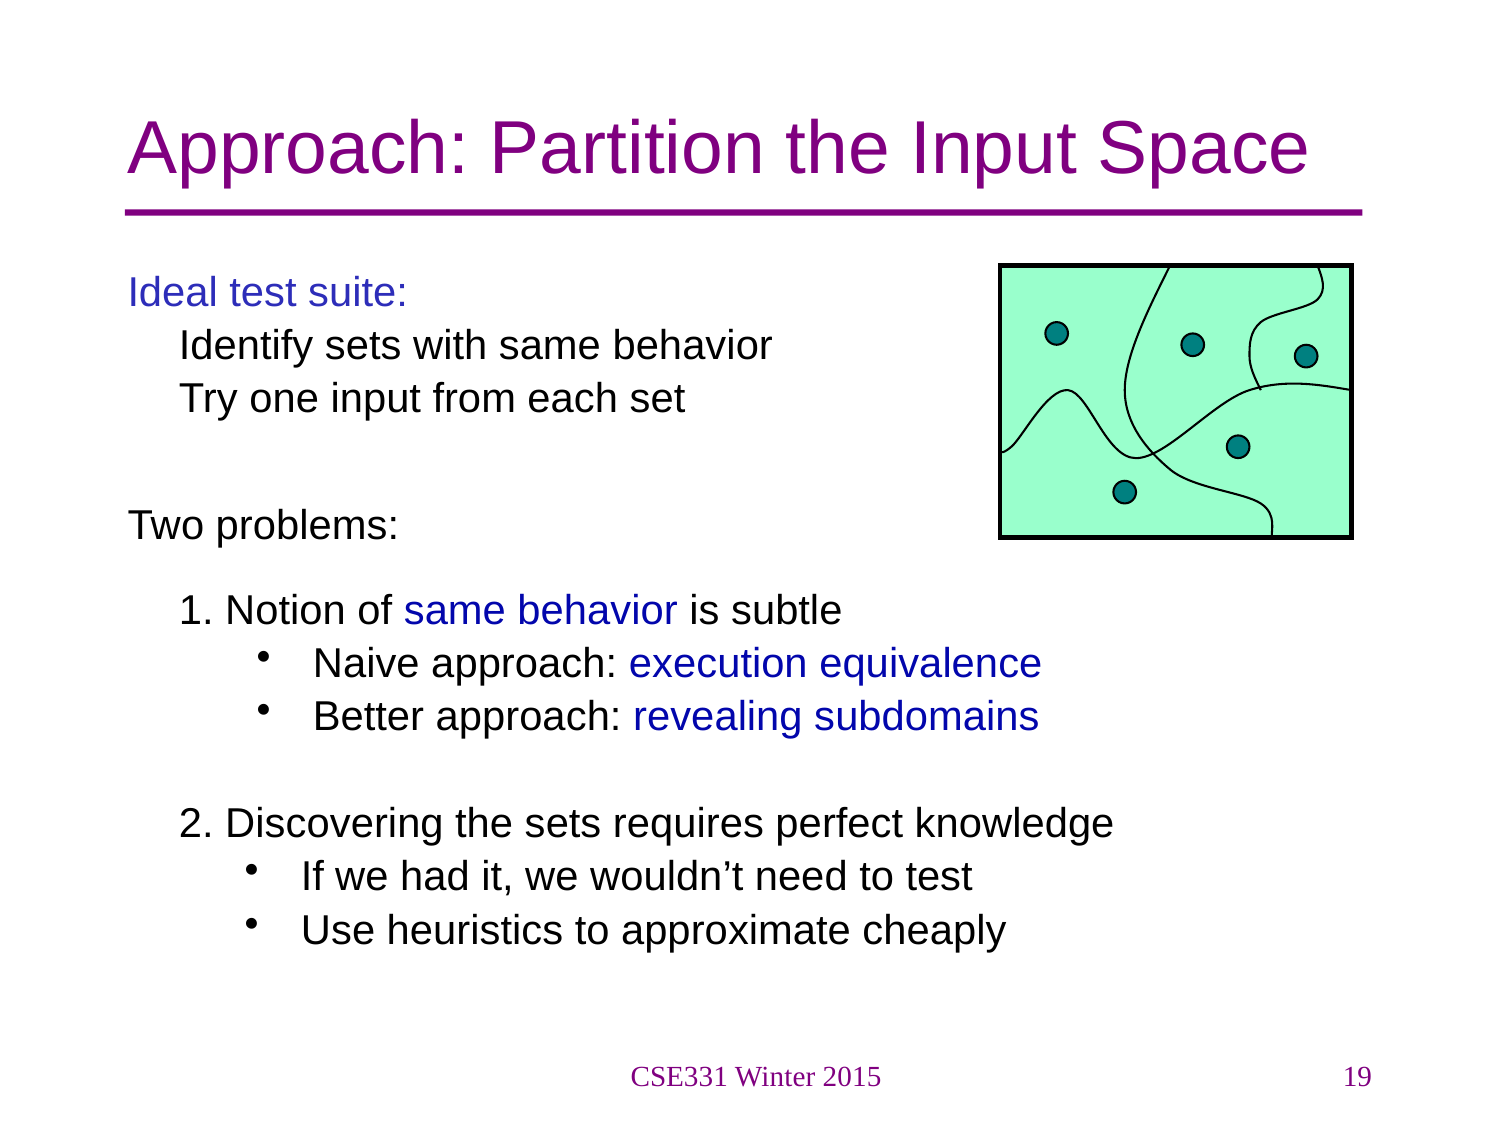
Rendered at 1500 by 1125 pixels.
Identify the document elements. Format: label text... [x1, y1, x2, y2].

slide_number 19 [1074, 1049, 1388, 1125]
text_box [999, 265, 1352, 538]
title Approach: Partition the Input Space [112, 50, 1388, 238]
footer CSE331 Winter 2015 [474, 1049, 1038, 1125]
list Ideal test suite: Identify sets with same behavior Try one input from each set Two problems: 1. Notion of same behavior is subtle Naive approach: execution equivalence Better approach: revealing subdomains 2. Discovering the sets requires perfect knowledge If we had it, we wouldn’t need to test Use heuristics to approximate cheaply [112, 262, 1388, 1000]
